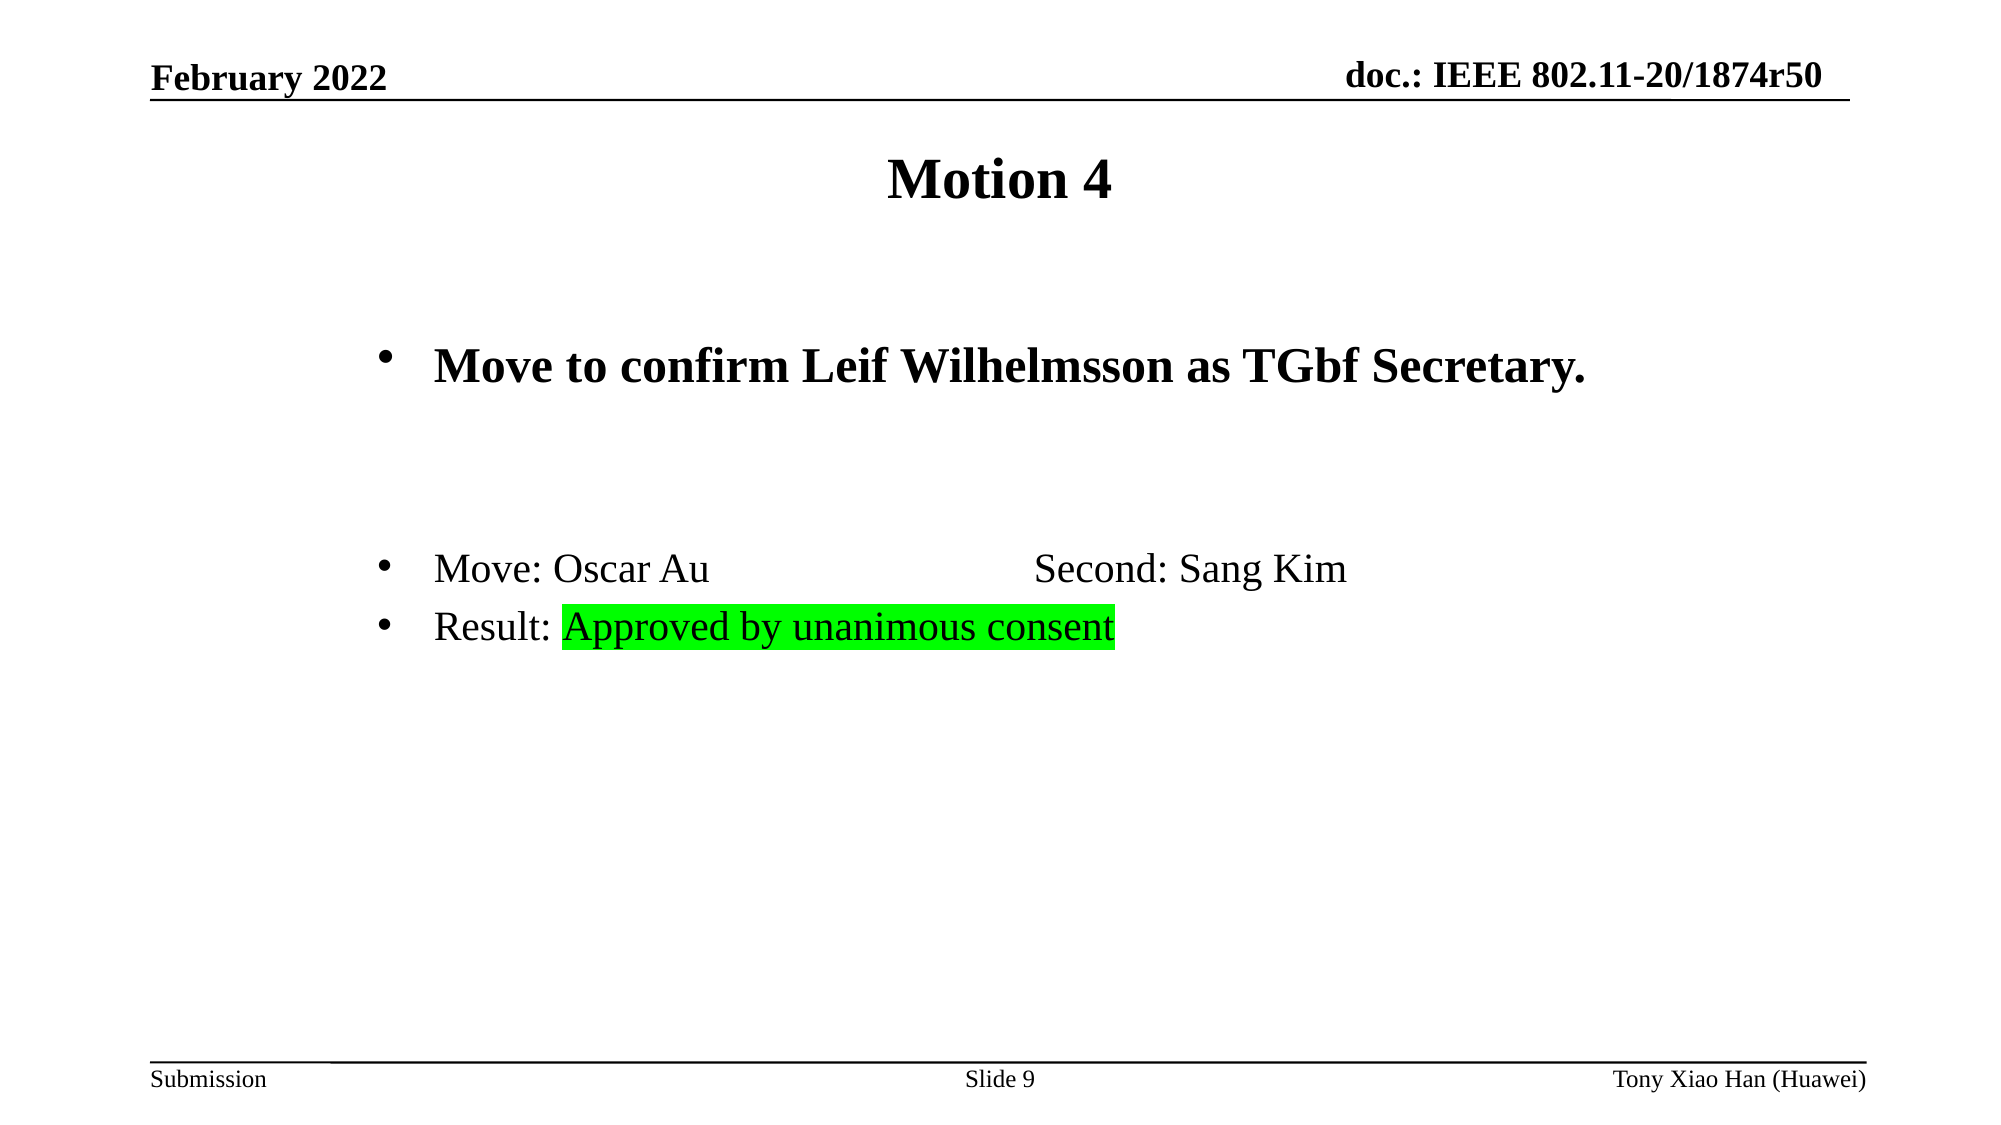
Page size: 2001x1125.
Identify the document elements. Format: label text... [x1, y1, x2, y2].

text_box Motion 4 [362, 87, 1638, 263]
text_box Move to confirm Leif Wilhelmsson as TGbf Secretary. Move: Oscar Au Second: Sang Kim Result: Approved by unanimous consent [362, 324, 1638, 1013]
